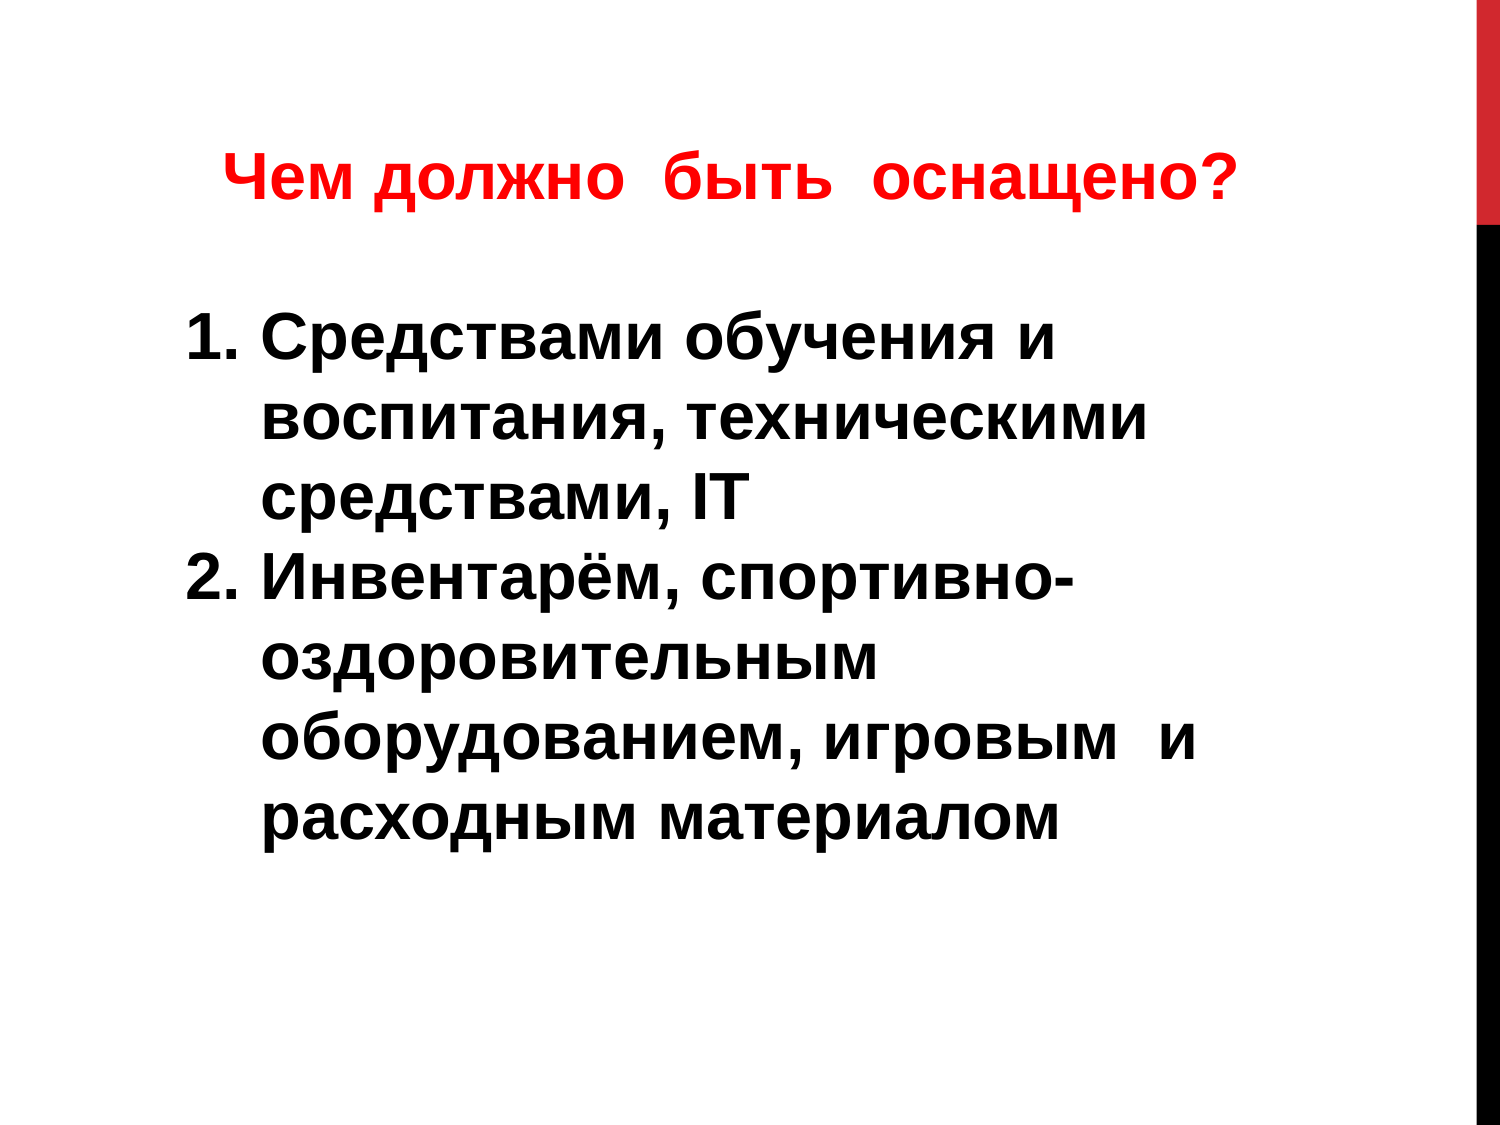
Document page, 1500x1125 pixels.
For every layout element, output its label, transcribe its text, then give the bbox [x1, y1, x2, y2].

text_box Чем должно быть оснащено? Средствами обучения и воспитания, техническими средствами, IT Инвентарём, спортивно-оздоровительным оборудованием, игровым и расходным материалом [171, 125, 1294, 980]
